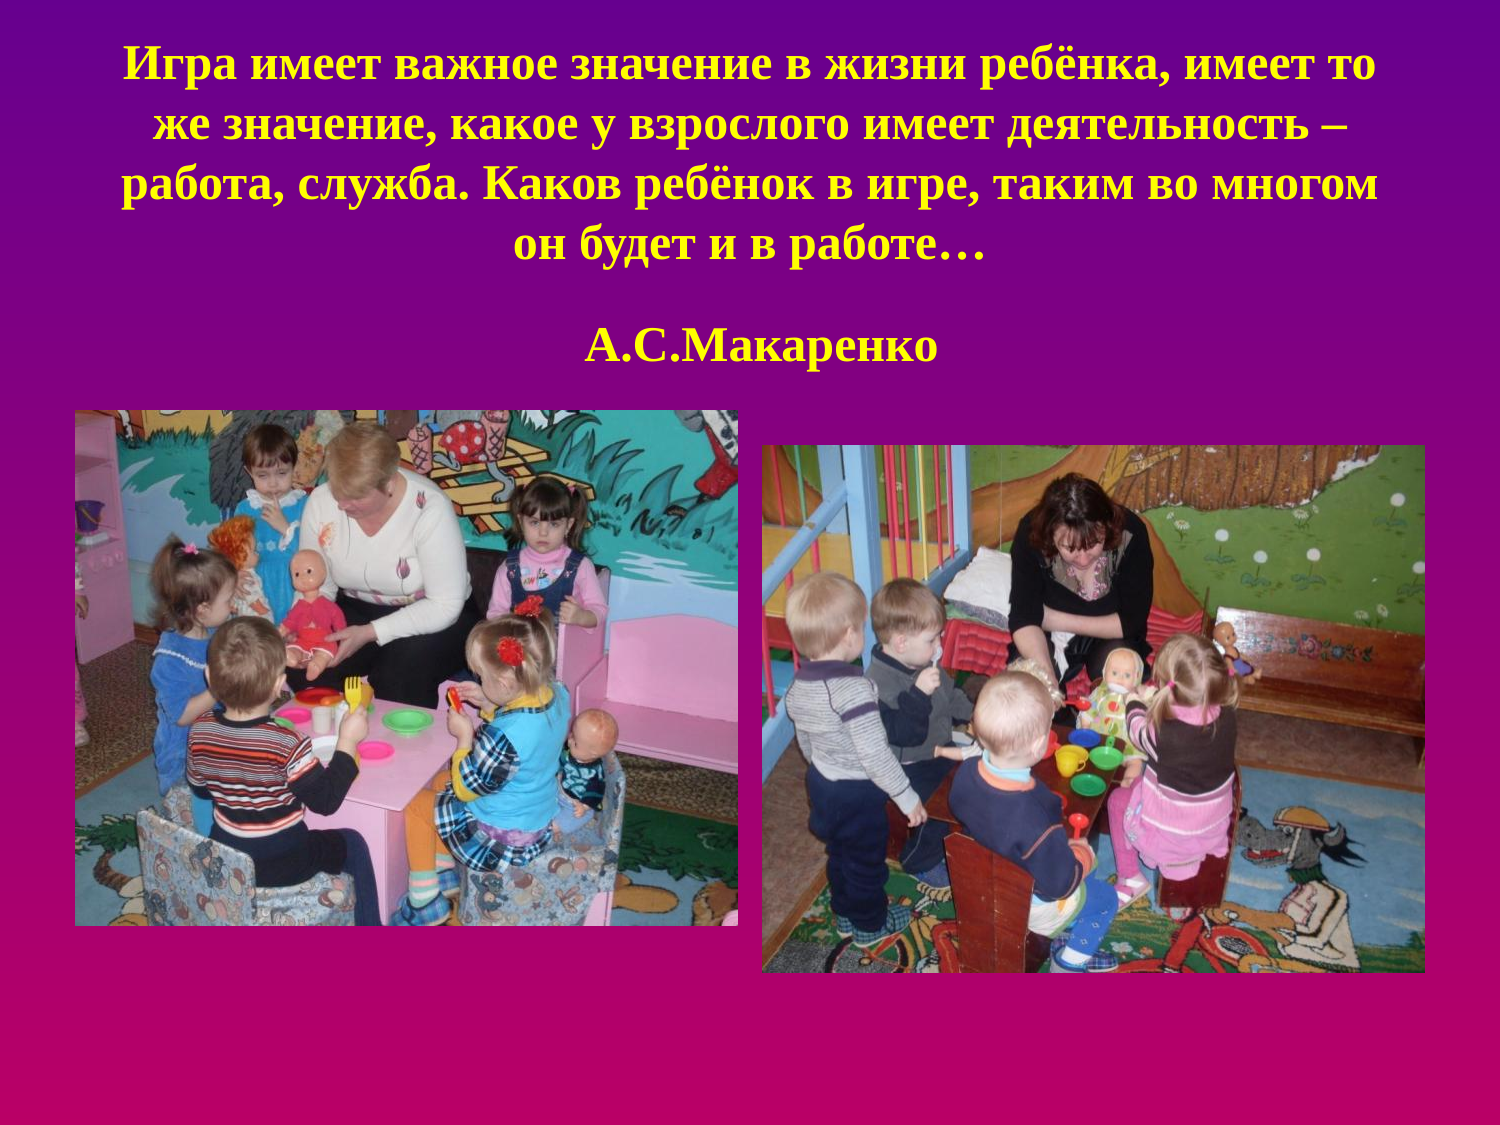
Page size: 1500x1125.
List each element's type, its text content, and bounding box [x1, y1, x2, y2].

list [762, 445, 1426, 973]
title Игра имеет важное значение в жизни ребёнка, имеет то же значение, какое у взрослого имеет деятельность – работа, служба. Каков ребёнок в игре, таким во многом он будет и в работе… А.С.Макаренко [74, 93, 1426, 376]
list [74, 409, 738, 926]
